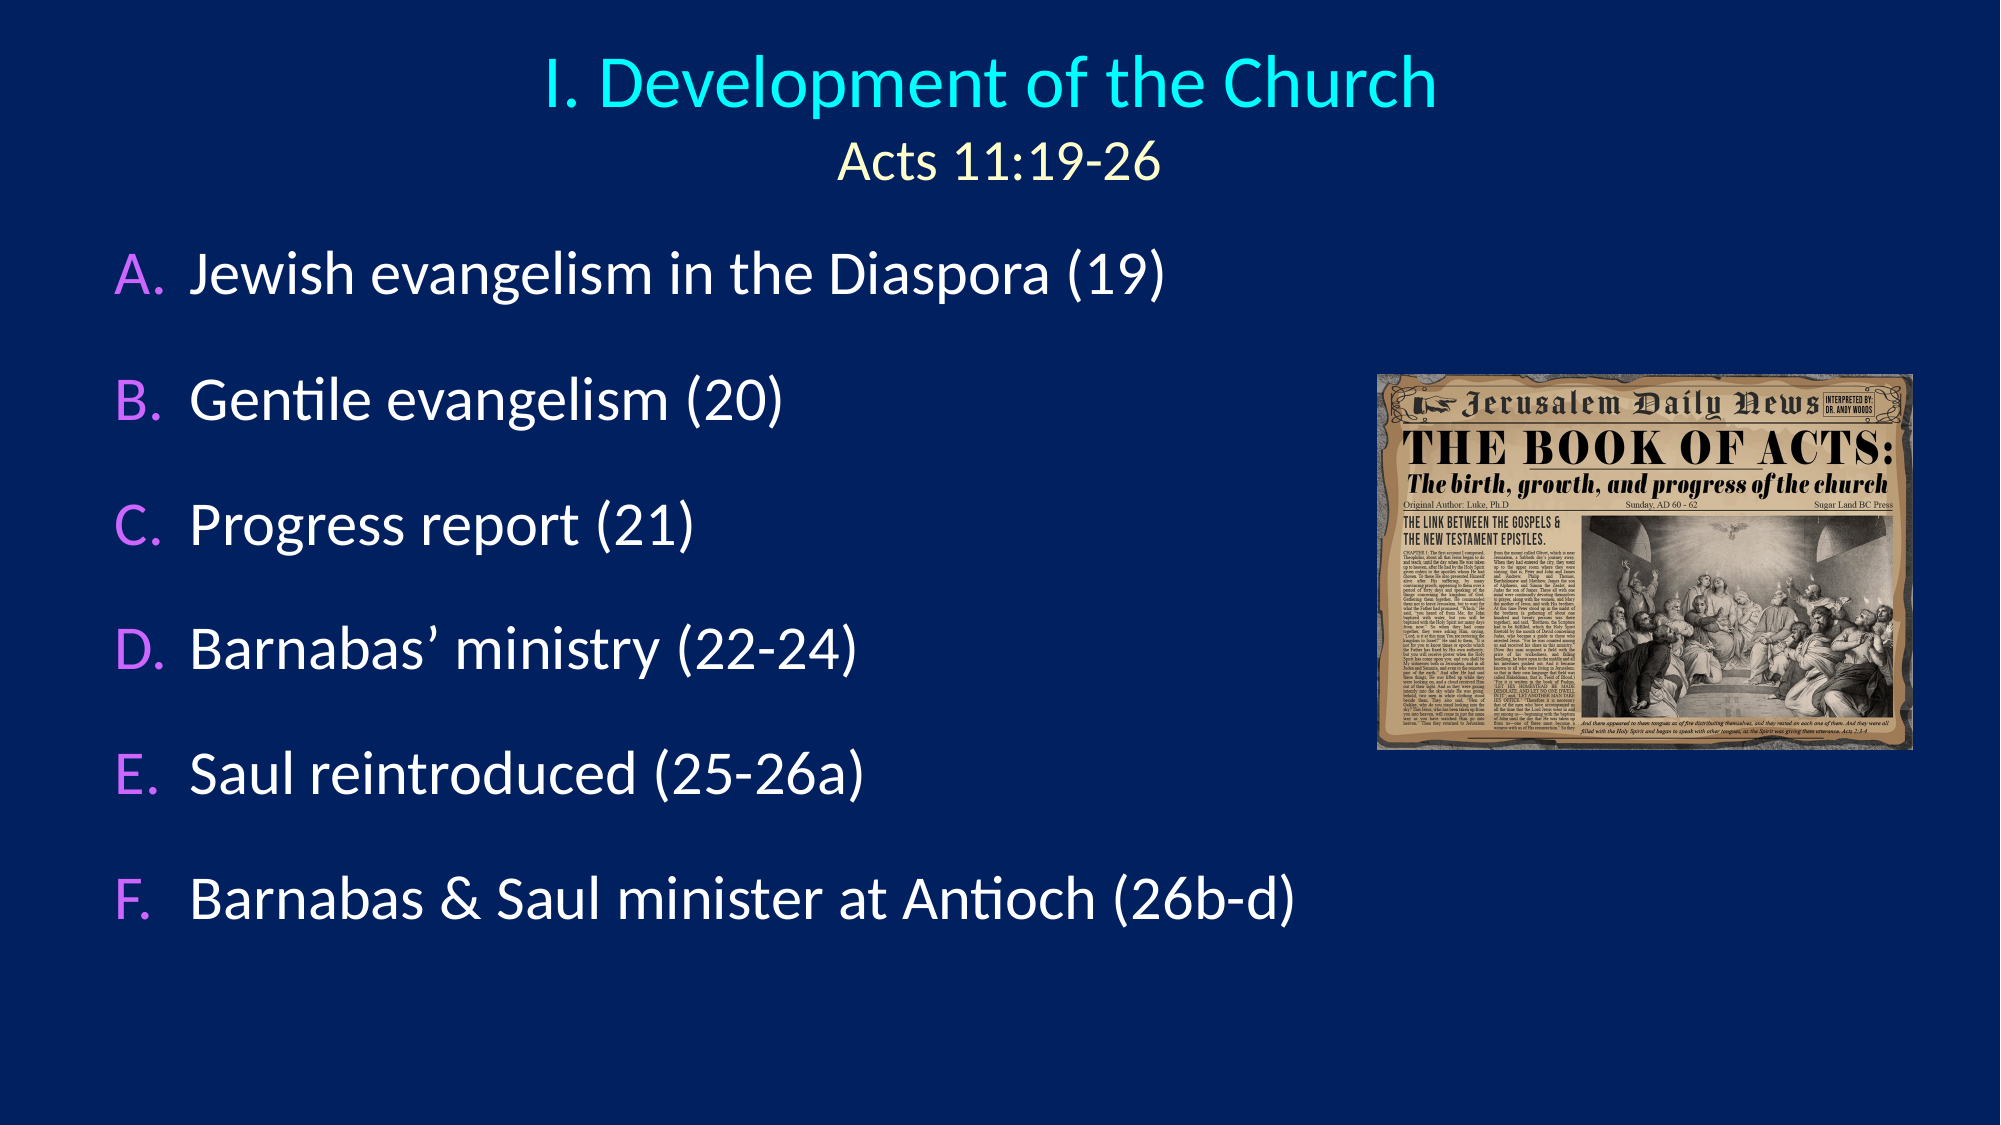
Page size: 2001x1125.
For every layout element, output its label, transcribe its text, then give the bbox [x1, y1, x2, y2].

text_box I. Development of the Church Acts 11:19-26 [430, 24, 1570, 200]
picture [1377, 374, 1913, 750]
list Jewish evangelism in the Diaspora (19) Gentile evangelism (20) Progress report (21) Barnabas’ ministry (22-24) Saul reintroduced (25-26a) Barnabas & Saul minister at Antioch (26b-d) [99, 224, 1488, 950]
